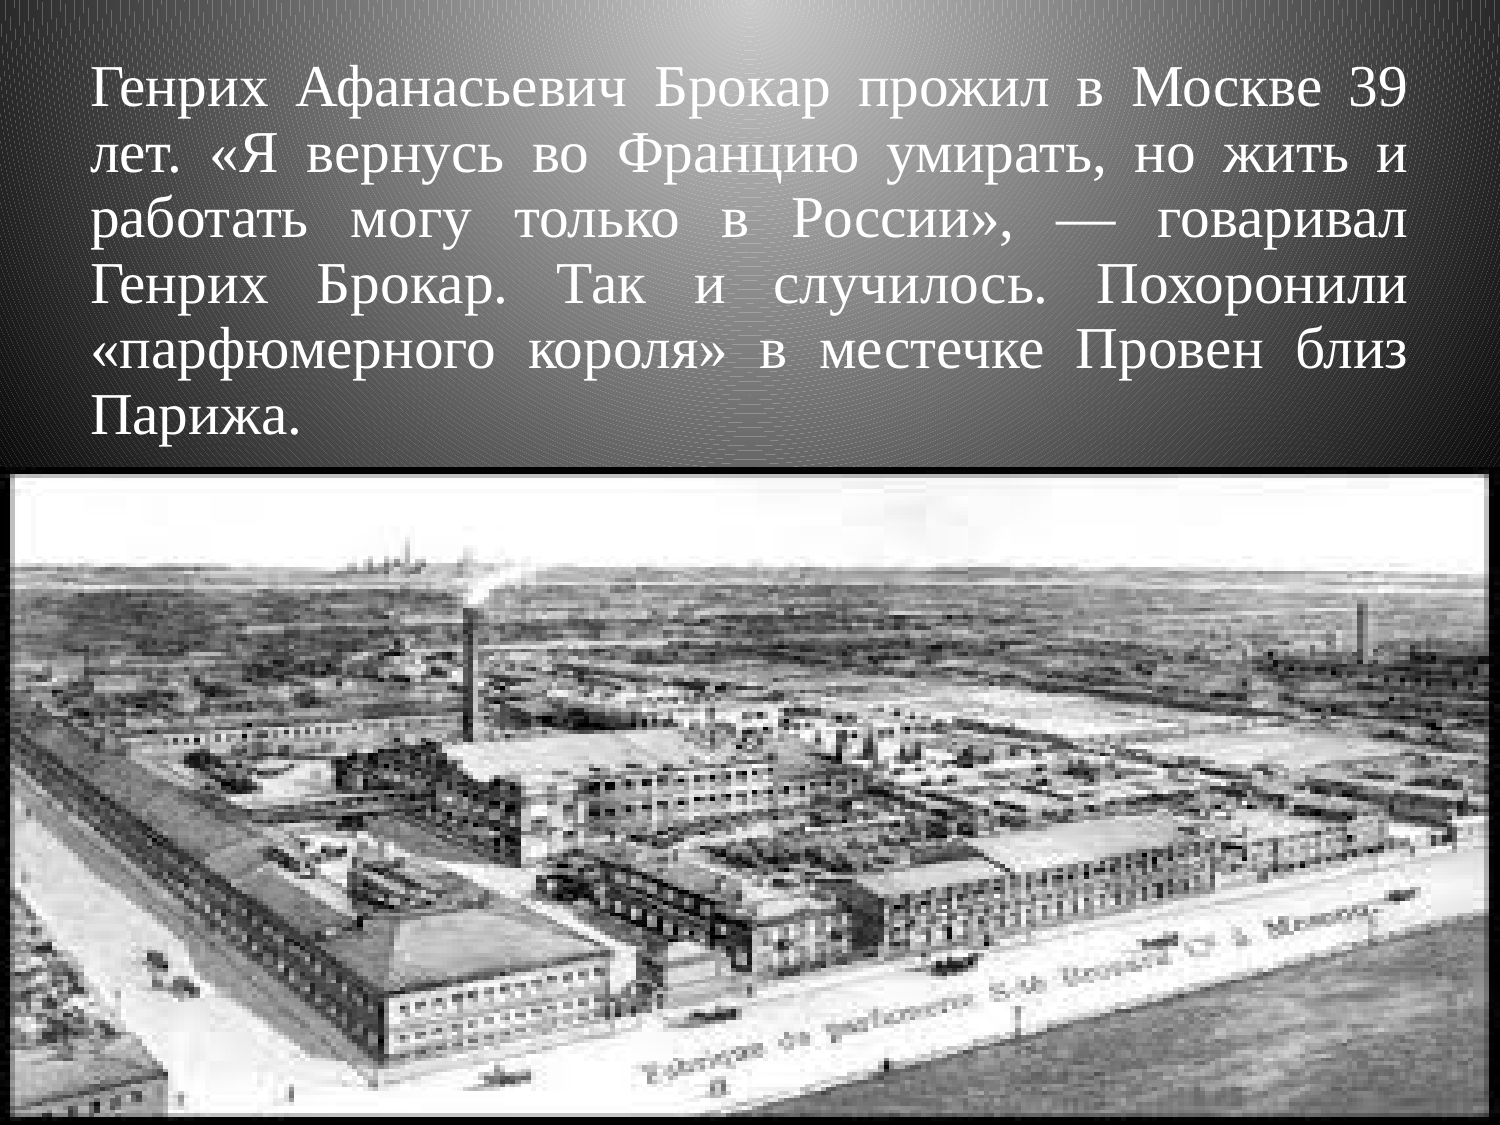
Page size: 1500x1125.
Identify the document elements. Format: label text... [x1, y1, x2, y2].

title Генрих Афанасьевич Брокар прожил в Москве 39 лет. «Я вернусь во Францию умирать, но жить и работать могу только в России», — говаривал Генрих Брокар. Так и случилось. Похоронили «парфюмерного короля» в местечке Провен близ Парижа. [75, 45, 1425, 457]
picture [0, 467, 1500, 1125]
